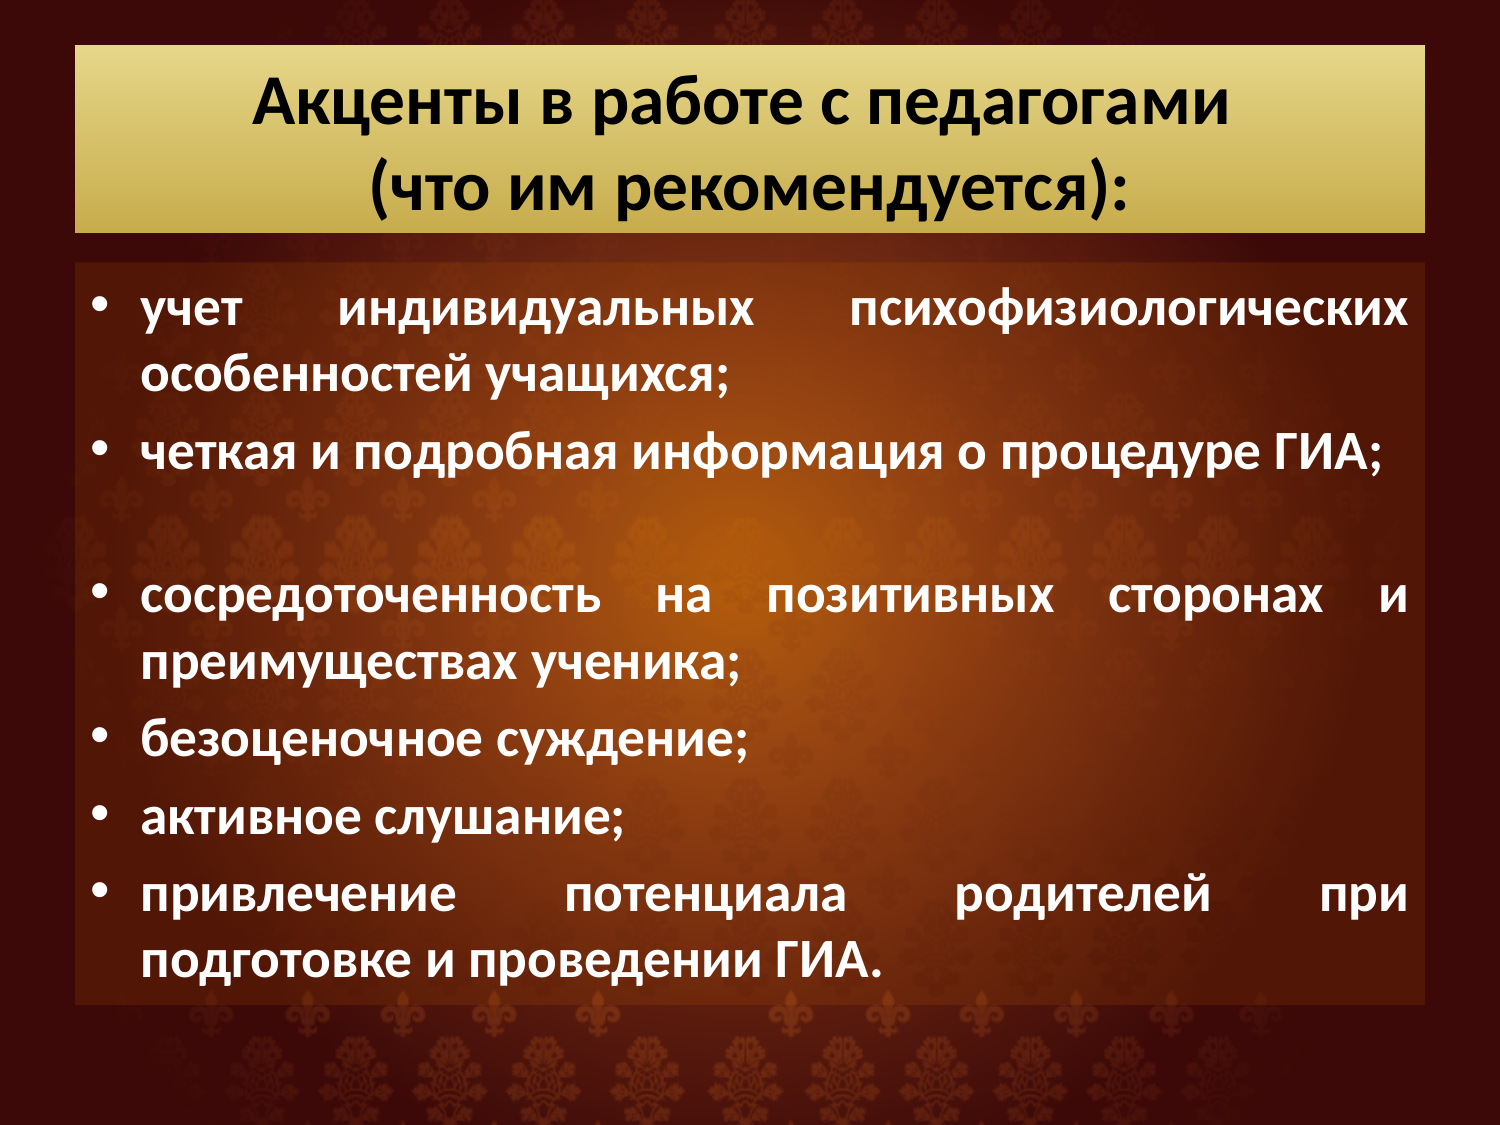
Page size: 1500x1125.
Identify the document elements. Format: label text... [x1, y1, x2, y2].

picture [0, 0, 1500, 1125]
title Акценты в работе с педагогами (что им рекомендуется): [75, 45, 1425, 233]
list учет индивидуальных психофизиологических особенностей учащихся; четкая и подробная информация о процедуре ГИА; сосредоточенность на позитивных сторонах и преимуществах ученика; безоценочное суждение; активное слушание; привлечение потенциала родителей при подготовке и проведении ГИА. [75, 262, 1425, 1005]
